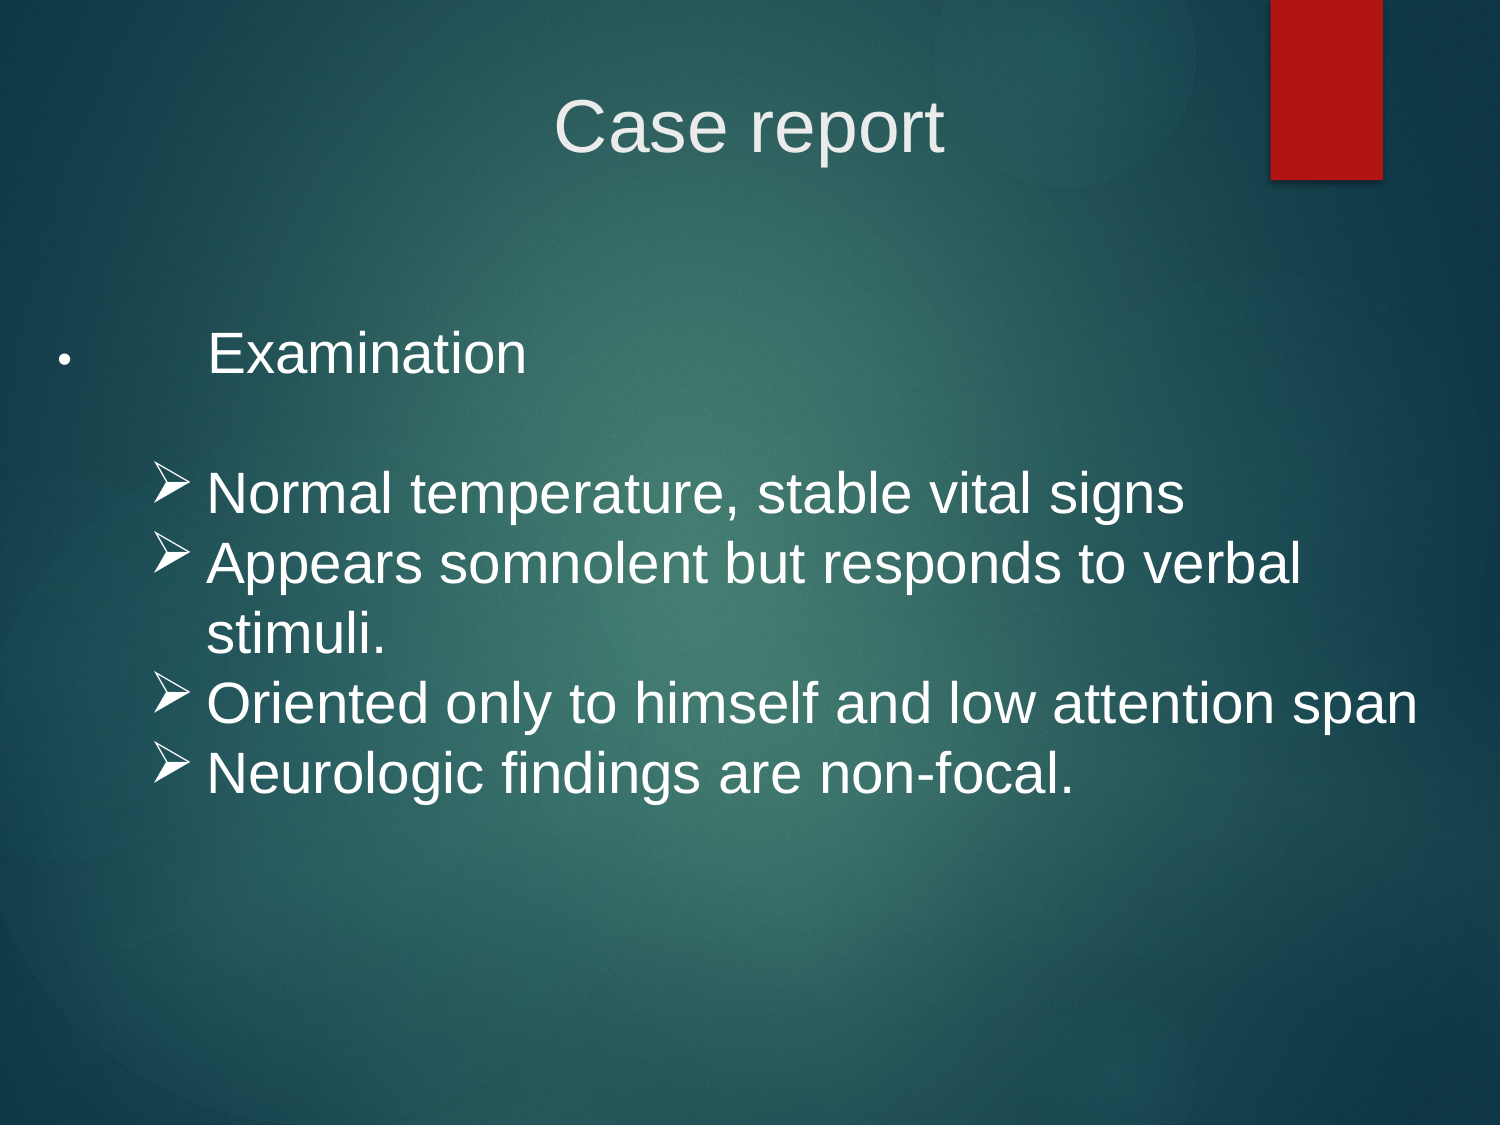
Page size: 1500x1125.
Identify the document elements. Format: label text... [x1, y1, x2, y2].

title Case report [155, 70, 1345, 196]
text_box • Examination Normal temperature, stable vital signs Appears somnolent but responds to verbal stimuli. Oriented only to himself and low attention span Neurologic findings are non-focal. [22, 307, 1446, 813]
